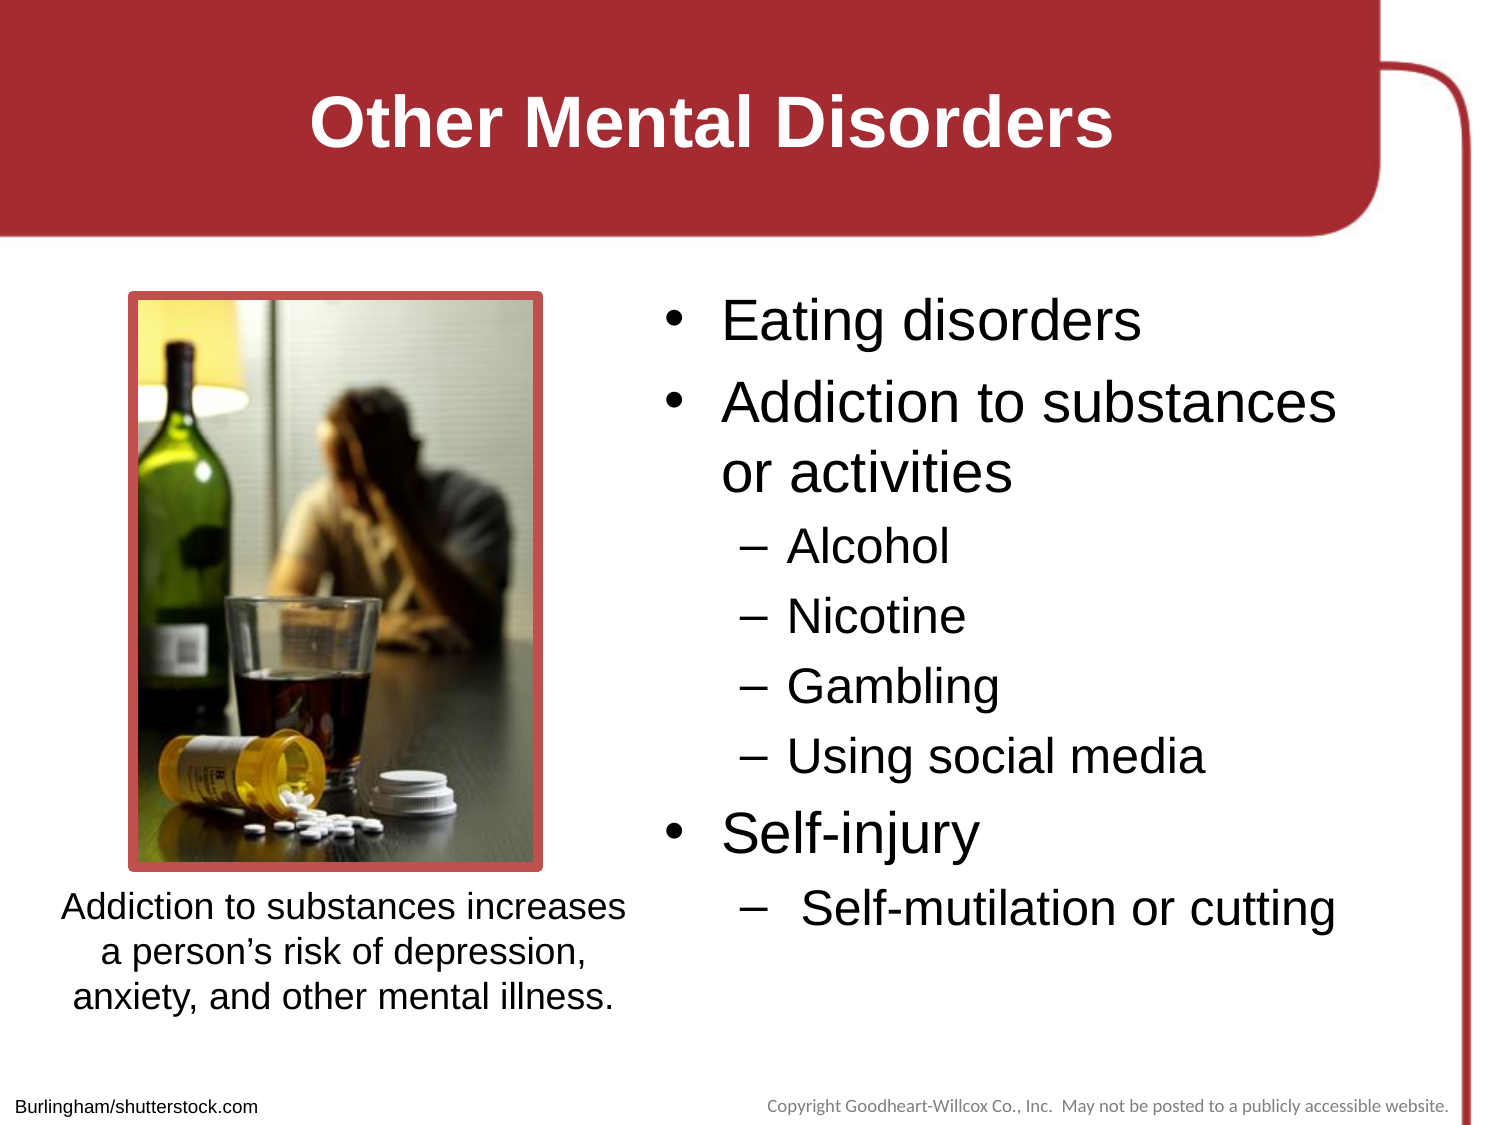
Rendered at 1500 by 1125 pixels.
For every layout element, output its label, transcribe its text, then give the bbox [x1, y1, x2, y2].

list Eating disorders Addiction to substances or activities Alcohol Nicotine Gambling Using social media Self-injury Self-mutilation or cutting [650, 275, 1400, 938]
text_box Addiction to substances increases a person’s risk of depression, anxiety, and other mental illness. [37, 874, 650, 1025]
title Other Mental Disorders [24, 37, 1401, 201]
text_box Burlingham/shutterstock.com [0, 1087, 475, 1125]
picture [0, 0, 1500, 1125]
